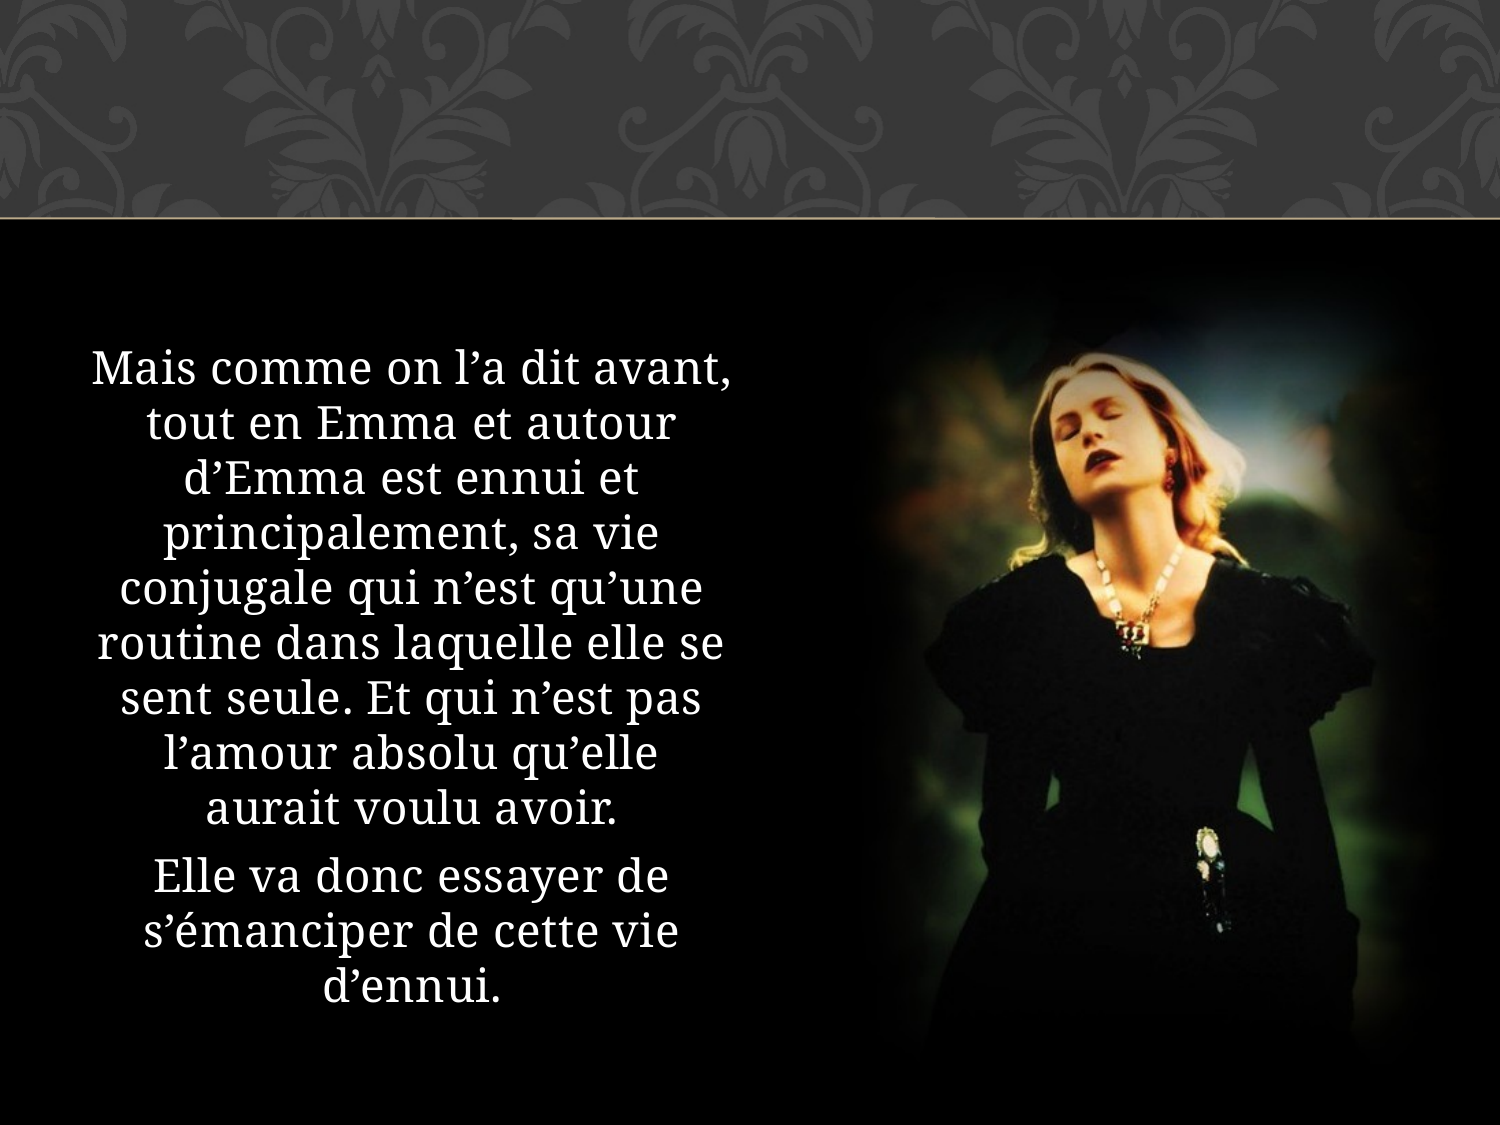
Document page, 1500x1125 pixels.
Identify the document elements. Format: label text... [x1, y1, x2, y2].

picture [844, 255, 1460, 1085]
list Mais comme on l’a dit avant, tout en Emma et autour d’Emma est ennui et principalement, sa vie conjugale qui n’est qu’une routine dans laquelle elle se sent seule. Et qui n’est pas l’amour absolu qu’elle aurait voulu avoir. Elle va donc essayer de s’émanciper de cette vie d’ennui. [75, 331, 750, 1047]
